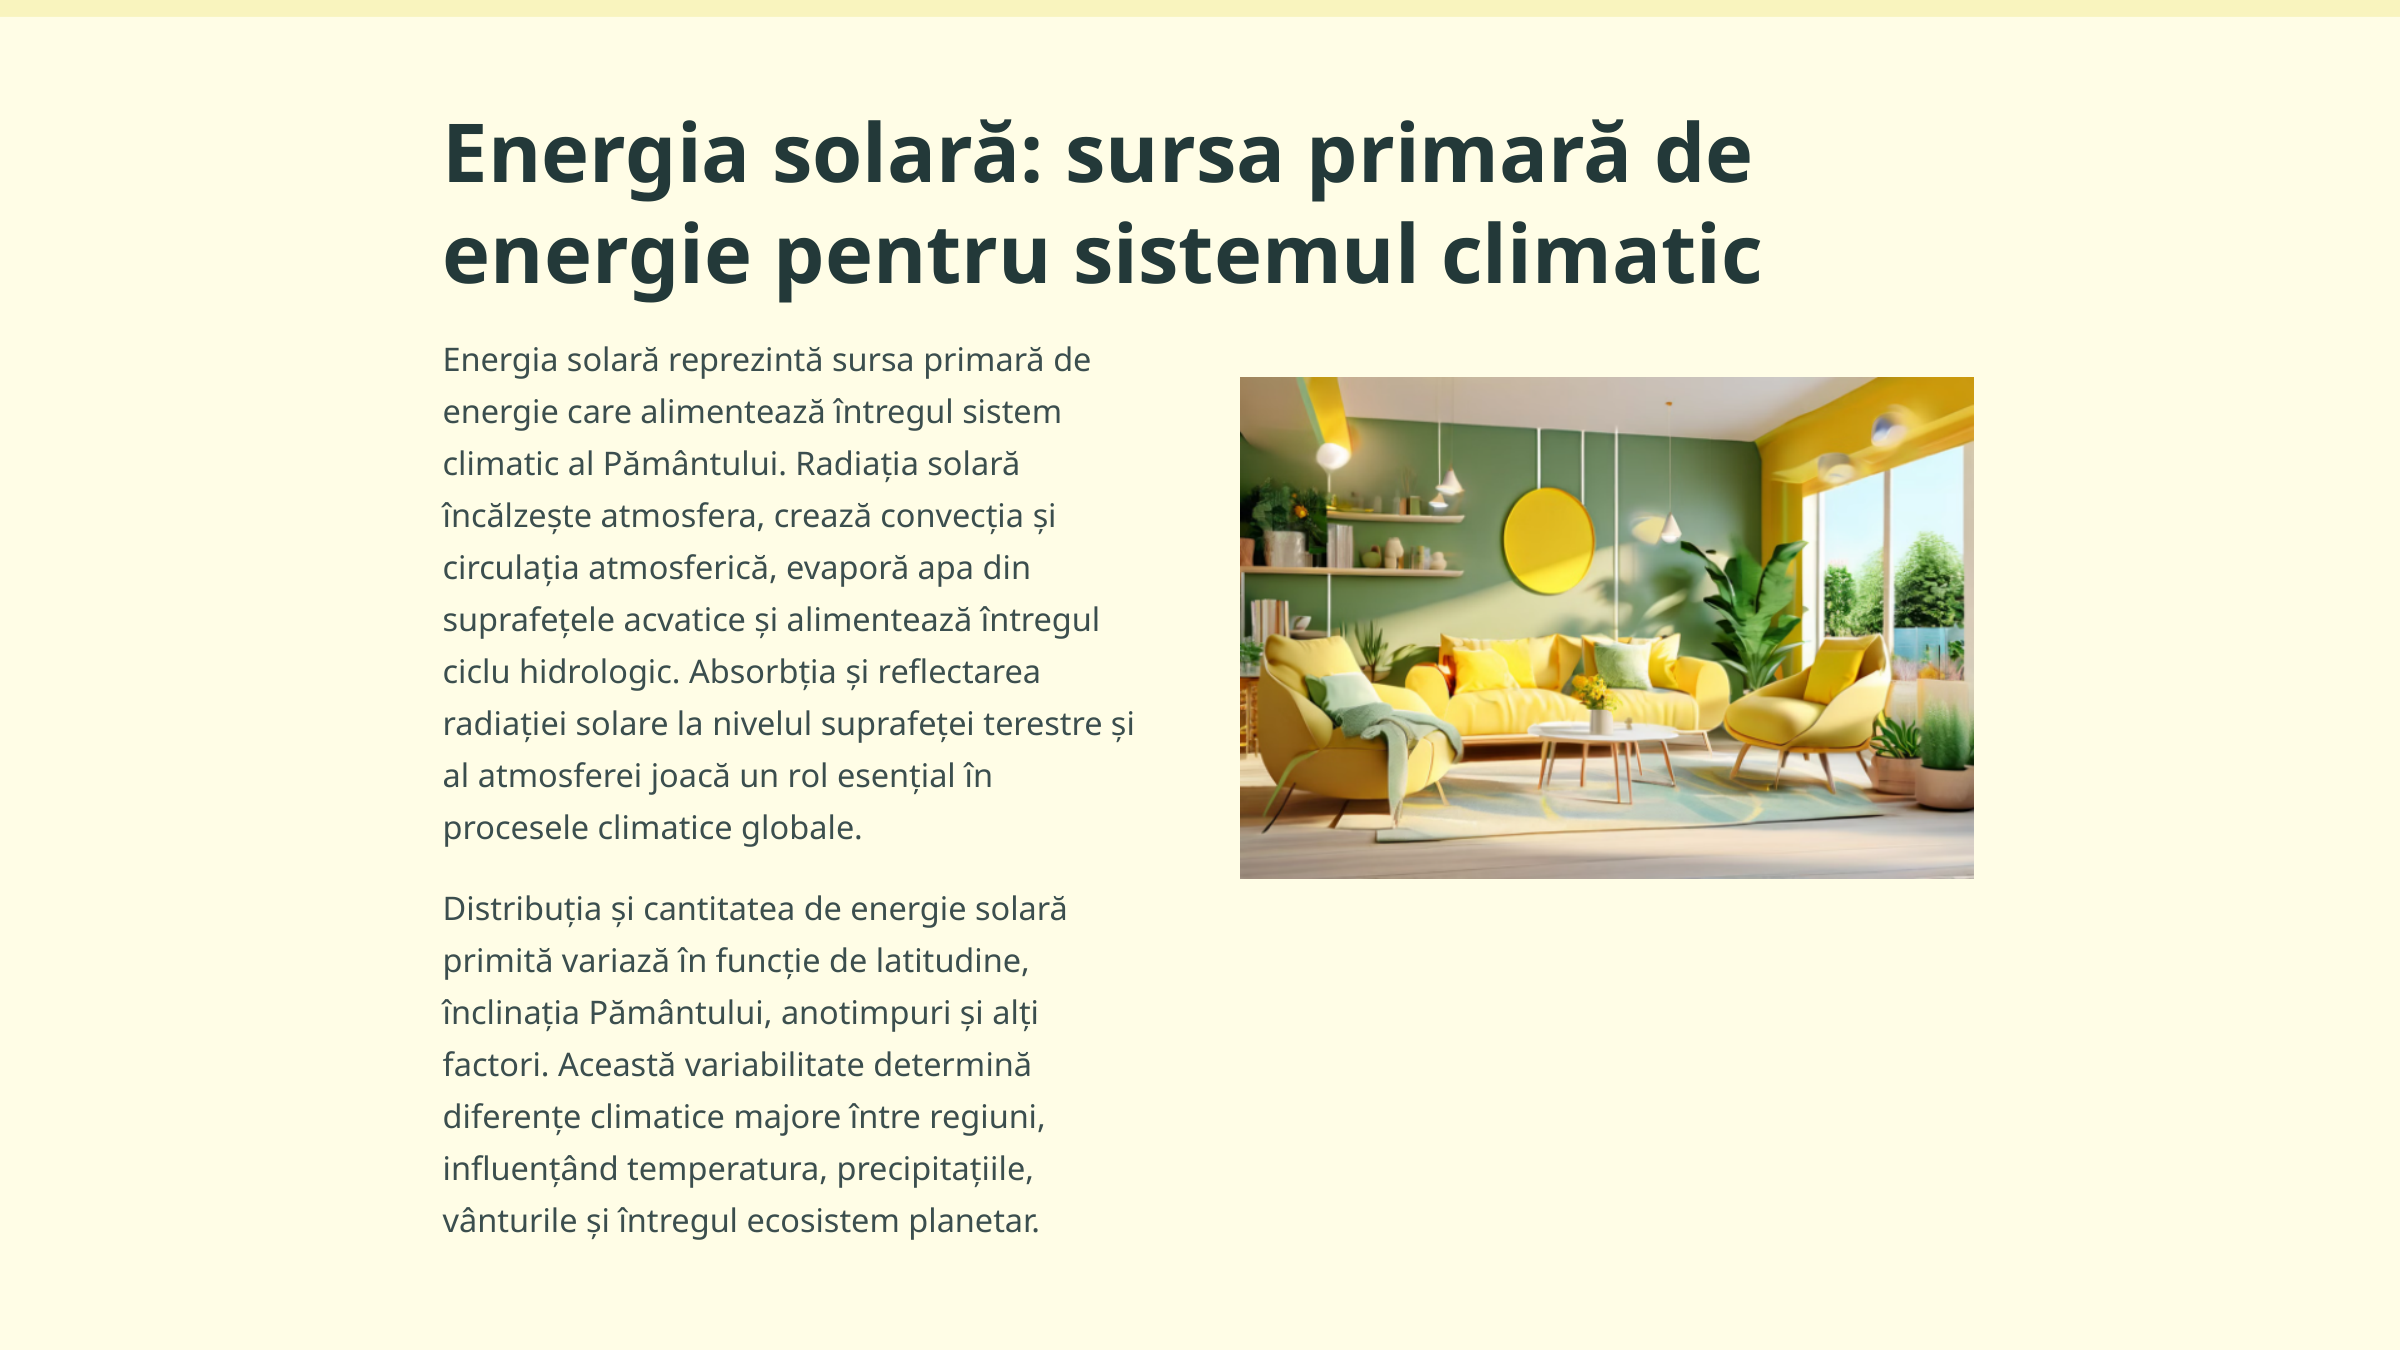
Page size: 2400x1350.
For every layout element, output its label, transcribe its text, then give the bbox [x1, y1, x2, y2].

text_box Energia solară reprezintă sursa primară de energie care alimentează întregul sistem climatic al Pământului. Radiația solară încălzește atmosfera, crează convecția și circulația atmosferică, evaporă apa din suprafețele acvatice și alimentează întregul ciclu hidrologic. Absorbția și reflectarea radiației solare la nivelul suprafeței terestre și al atmosferei joacă un rol esențial în procesele climatice globale. [427, 318, 1161, 787]
picture [1240, 377, 1974, 879]
text_box Energia solară: sursa primară de energie pentru sistemul climatic [427, 89, 1972, 293]
text_box Distribuția și cantitatea de energie solară primită variază în funcție de latitudine, înclinația Pământului, anotimpuri și alți factori. Această variabilitate determină diferențe climatice majore între regiuni, influențând temperatura, precipitațiile, vânturile și întregul ecosistem planetar. [427, 867, 1161, 1232]
text_box [0, 0, 2400, 16]
text_box [0, 16, 2400, 1350]
